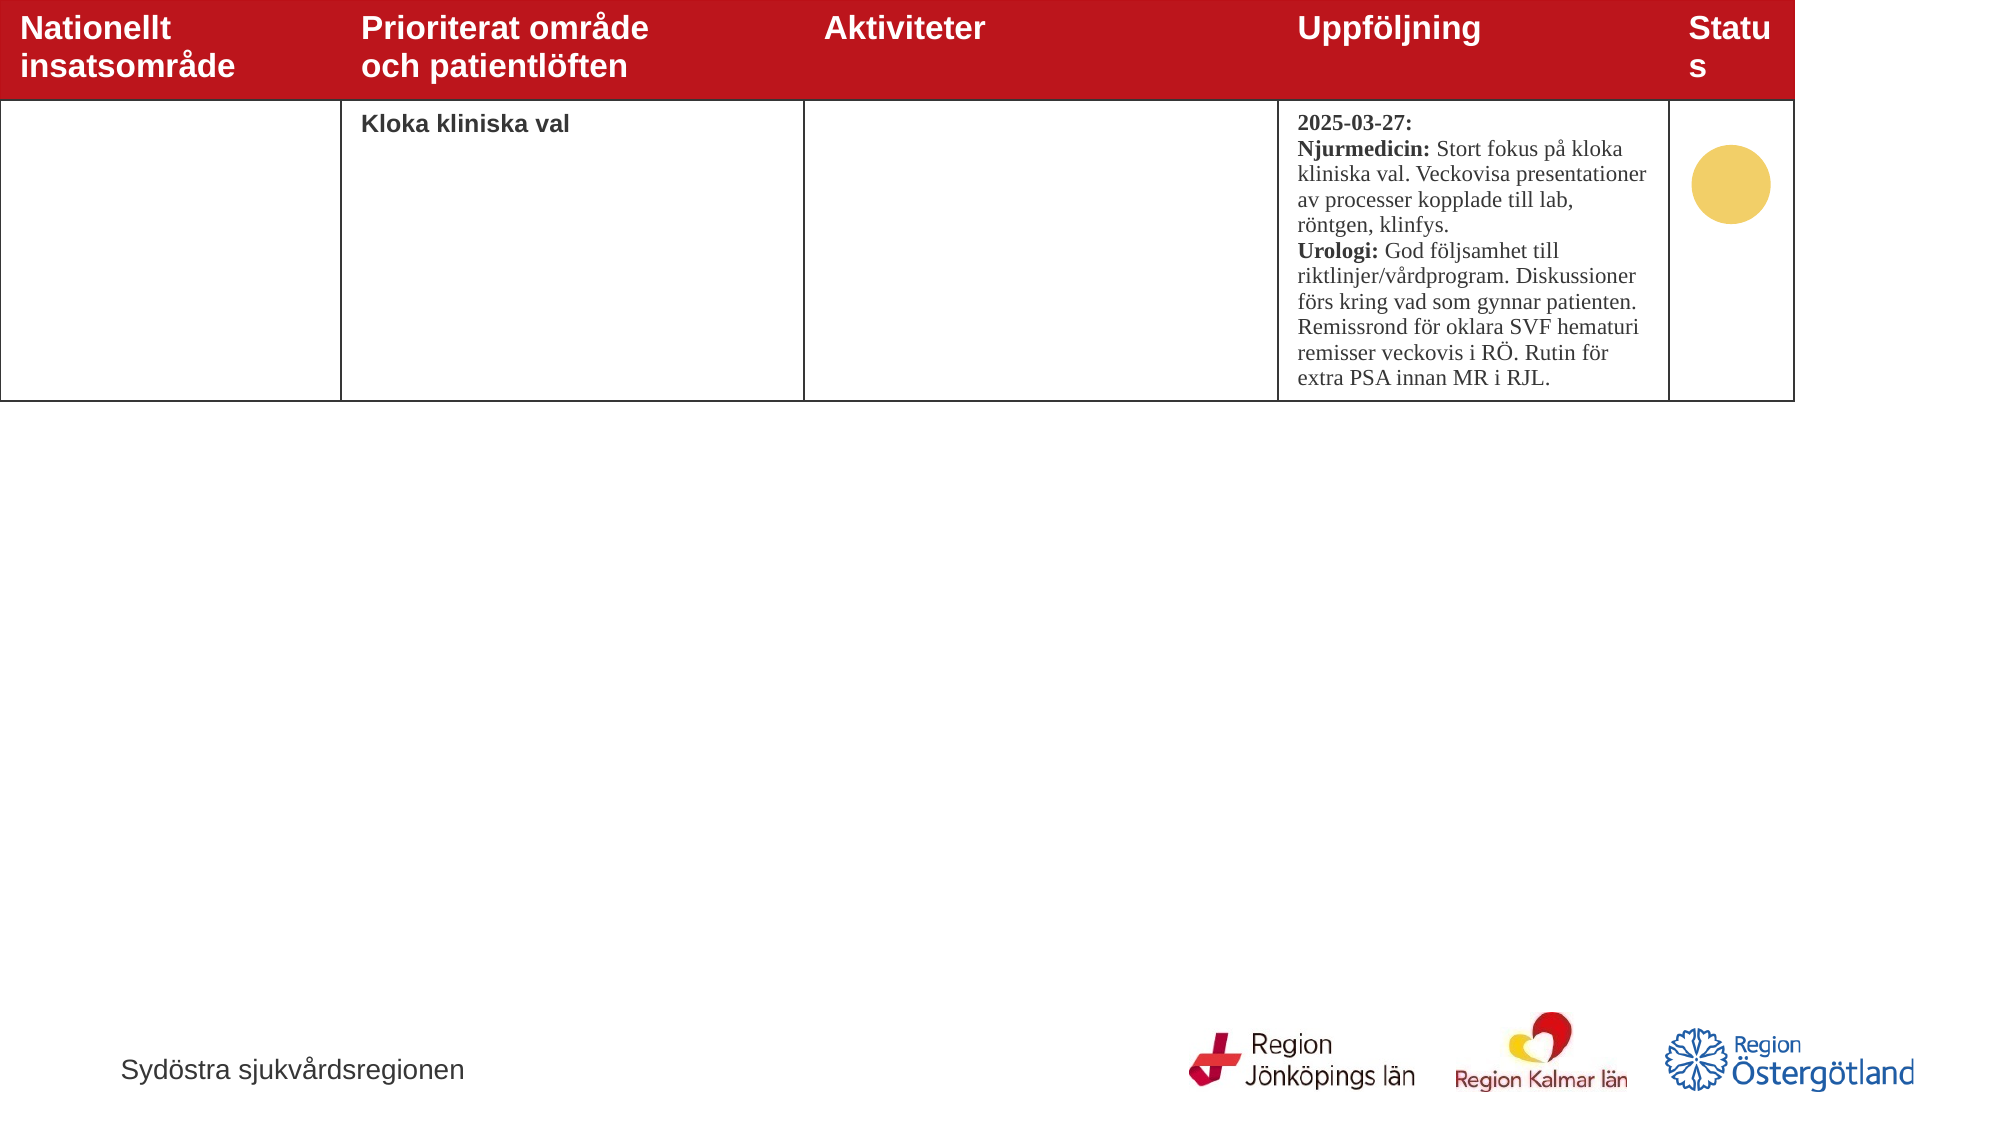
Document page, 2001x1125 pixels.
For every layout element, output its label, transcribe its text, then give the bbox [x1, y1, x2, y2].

table_header Nationellt insatsområde [1, 1, 341, 99]
table_cell [1, 101, 340, 400]
table_cell [1670, 101, 1793, 400]
picture [1456, 1012, 1627, 1092]
text_box [1691, 144, 1771, 225]
table_header Aktiviteter [804, 1, 1278, 99]
table_cell [805, 101, 1277, 400]
table_header Status [1669, 1, 1793, 99]
table_cell 2025-03-27: Njurmedicin: Stort fokus på kloka kliniska val. Veckovisa presentationer av processer kopplade till lab, röntgen, klinfys. Urologi: God följsamhet till riktlinjer/vårdprogram. Diskussioner förs kring vad som gynnar patienten. Remissrond för oklara SVF hematuri remisser veckovis i RÖ. Rutin för extra PSA innan MR i RJL. [1279, 101, 1668, 400]
table_cell Kloka kliniska val [342, 101, 803, 400]
picture [1189, 1028, 1415, 1092]
picture [1665, 1028, 1914, 1092]
table_header Prioriterat område och patientlöften [341, 1, 804, 99]
table_header Uppföljning [1278, 1, 1669, 99]
